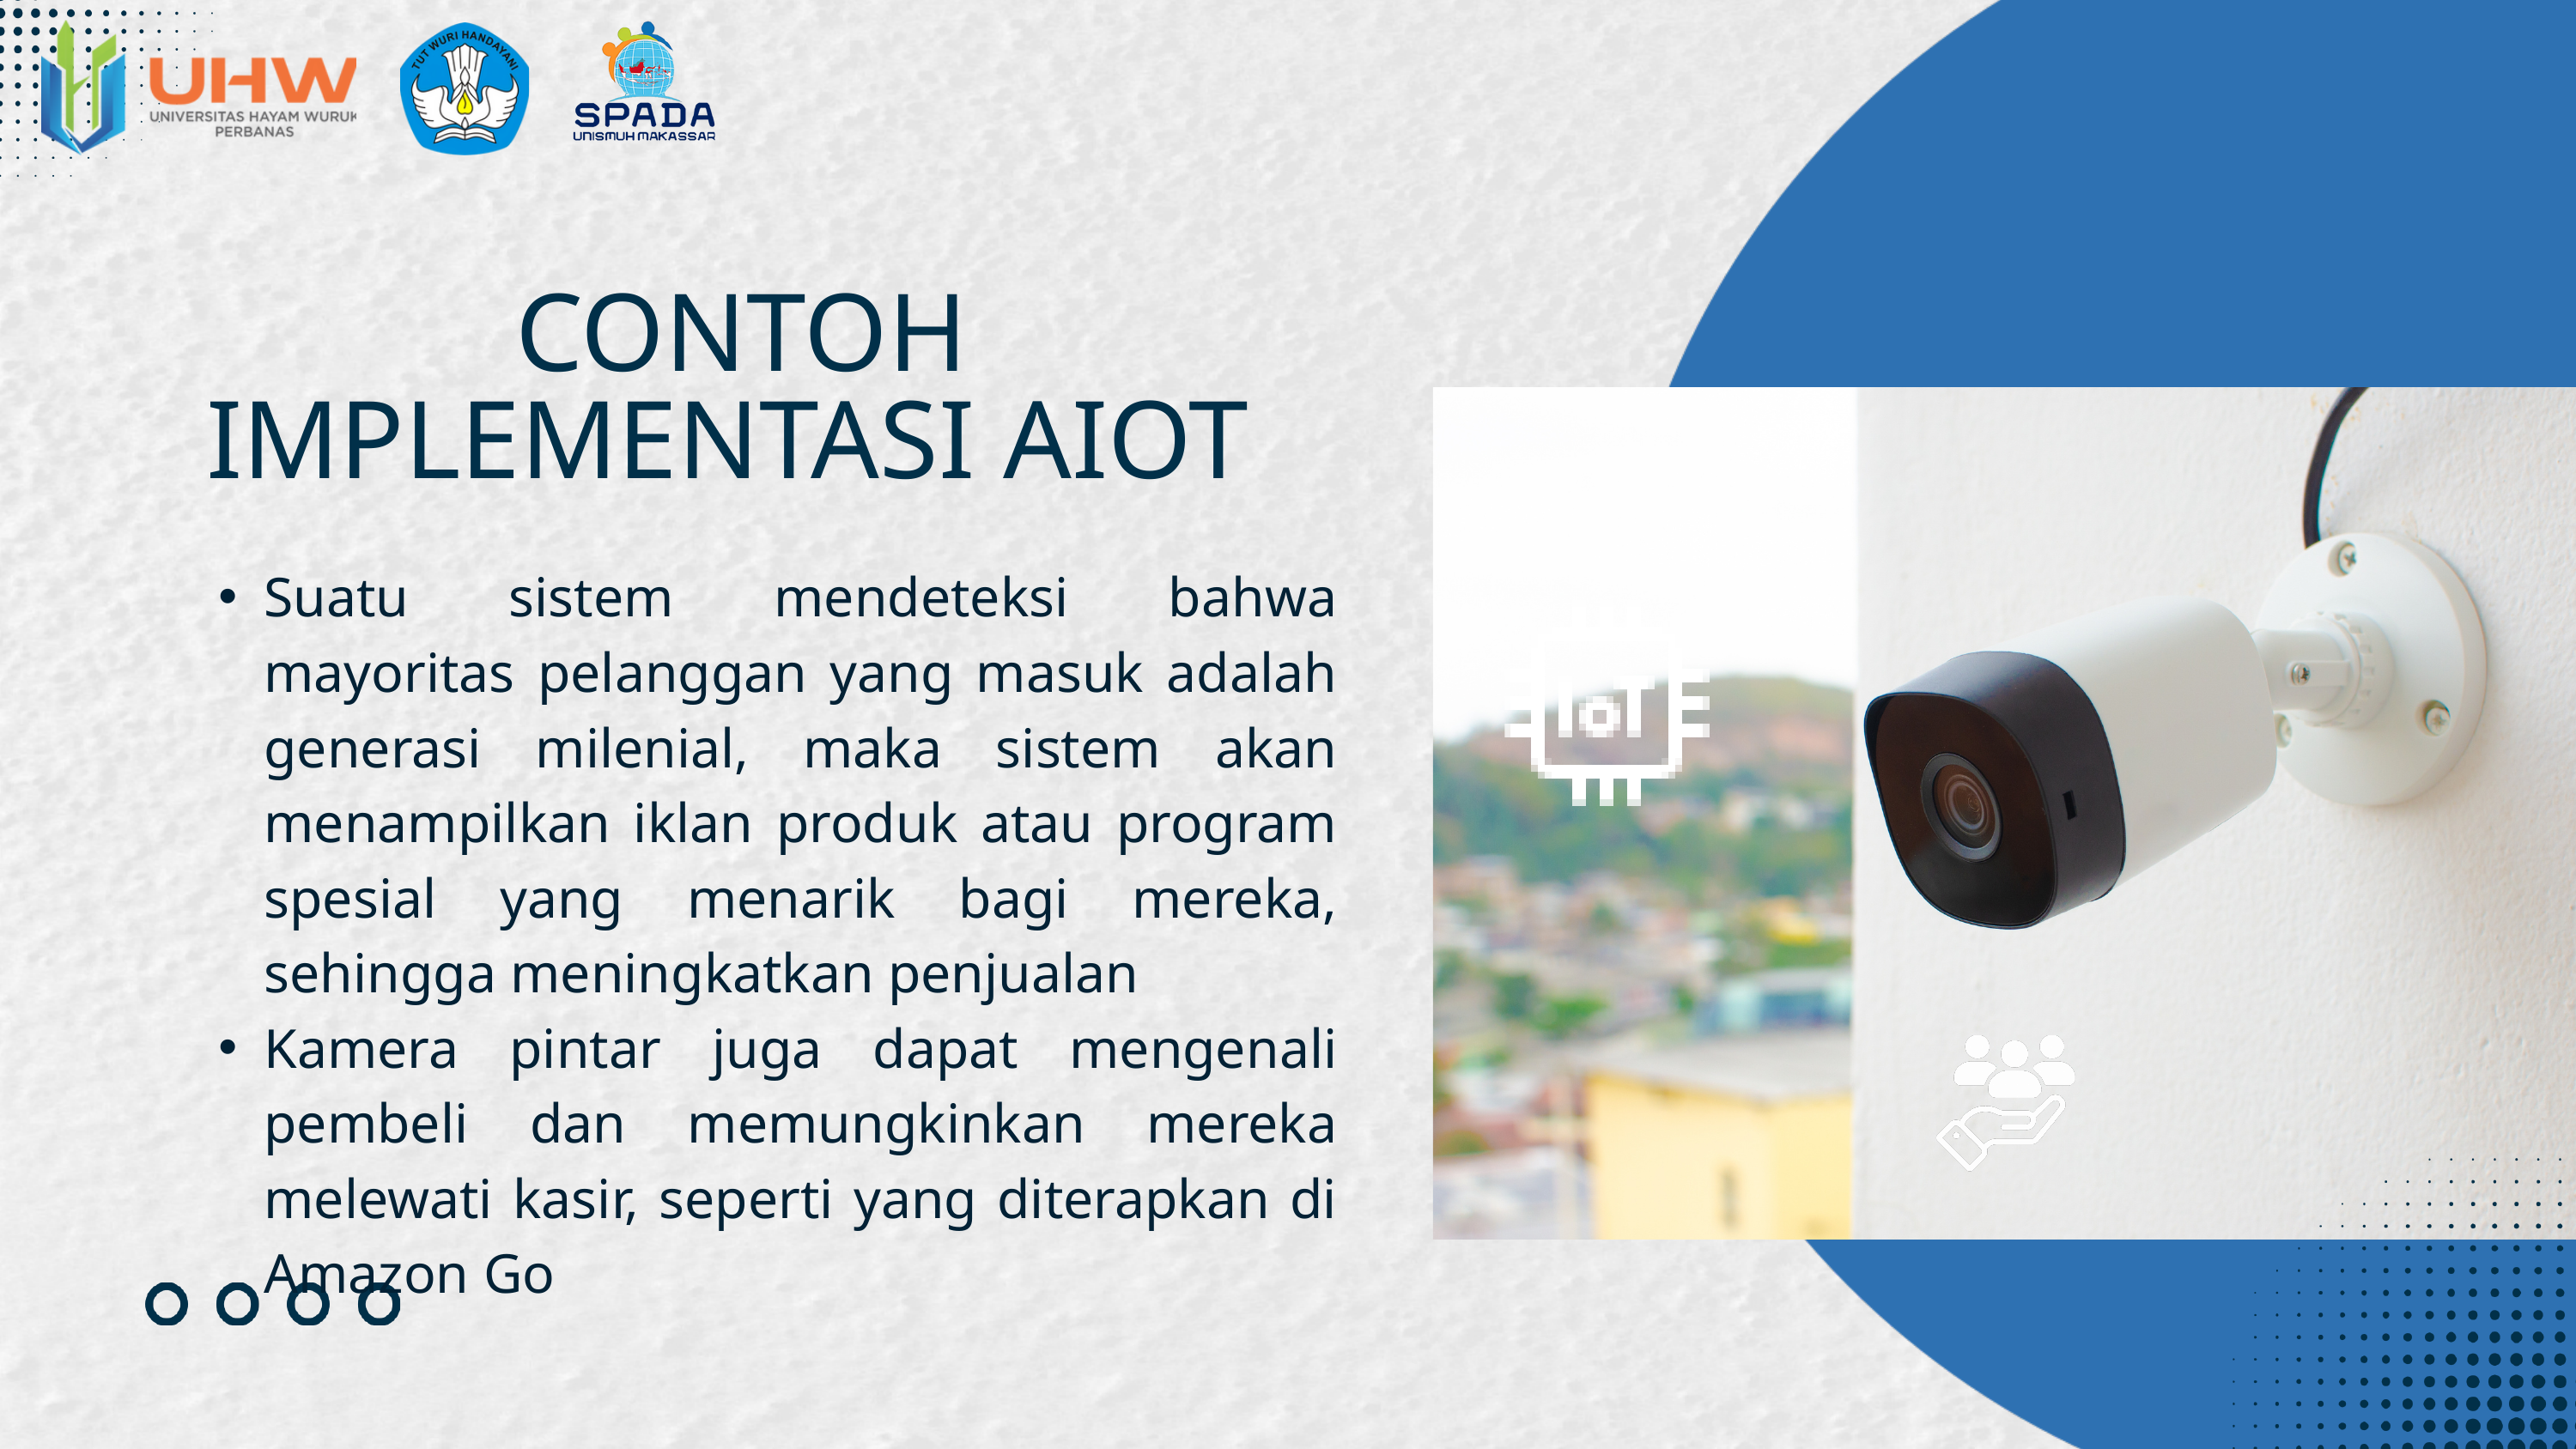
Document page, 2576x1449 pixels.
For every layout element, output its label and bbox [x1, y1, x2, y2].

text_box [144, 1282, 401, 1325]
text_box [1935, 1034, 2075, 1172]
text_box [0, 0, 2576, 1449]
text_box [2233, 1158, 2576, 1449]
text_box [1504, 600, 1710, 806]
text_box [1432, 386, 2576, 1240]
text_box [0, 0, 214, 177]
text_box [40, 20, 715, 155]
